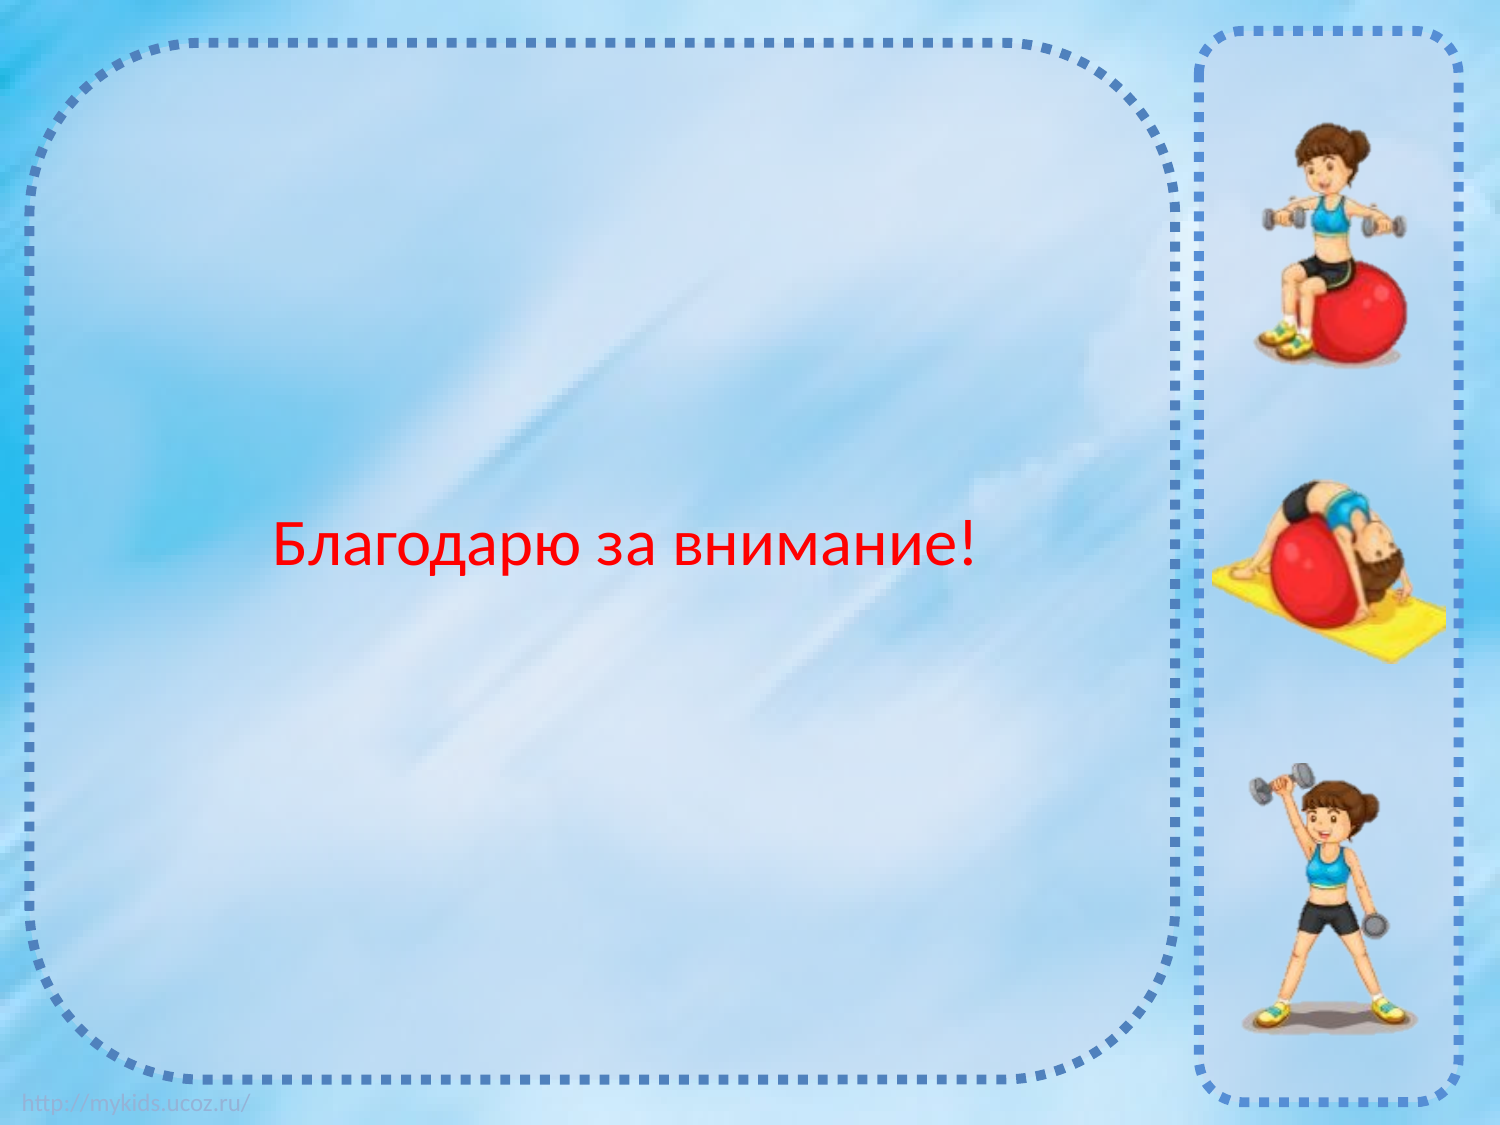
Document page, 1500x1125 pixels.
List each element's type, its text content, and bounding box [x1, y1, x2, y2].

text_box Благодарю за внимание! [257, 491, 996, 587]
picture [0, 0, 1500, 1125]
